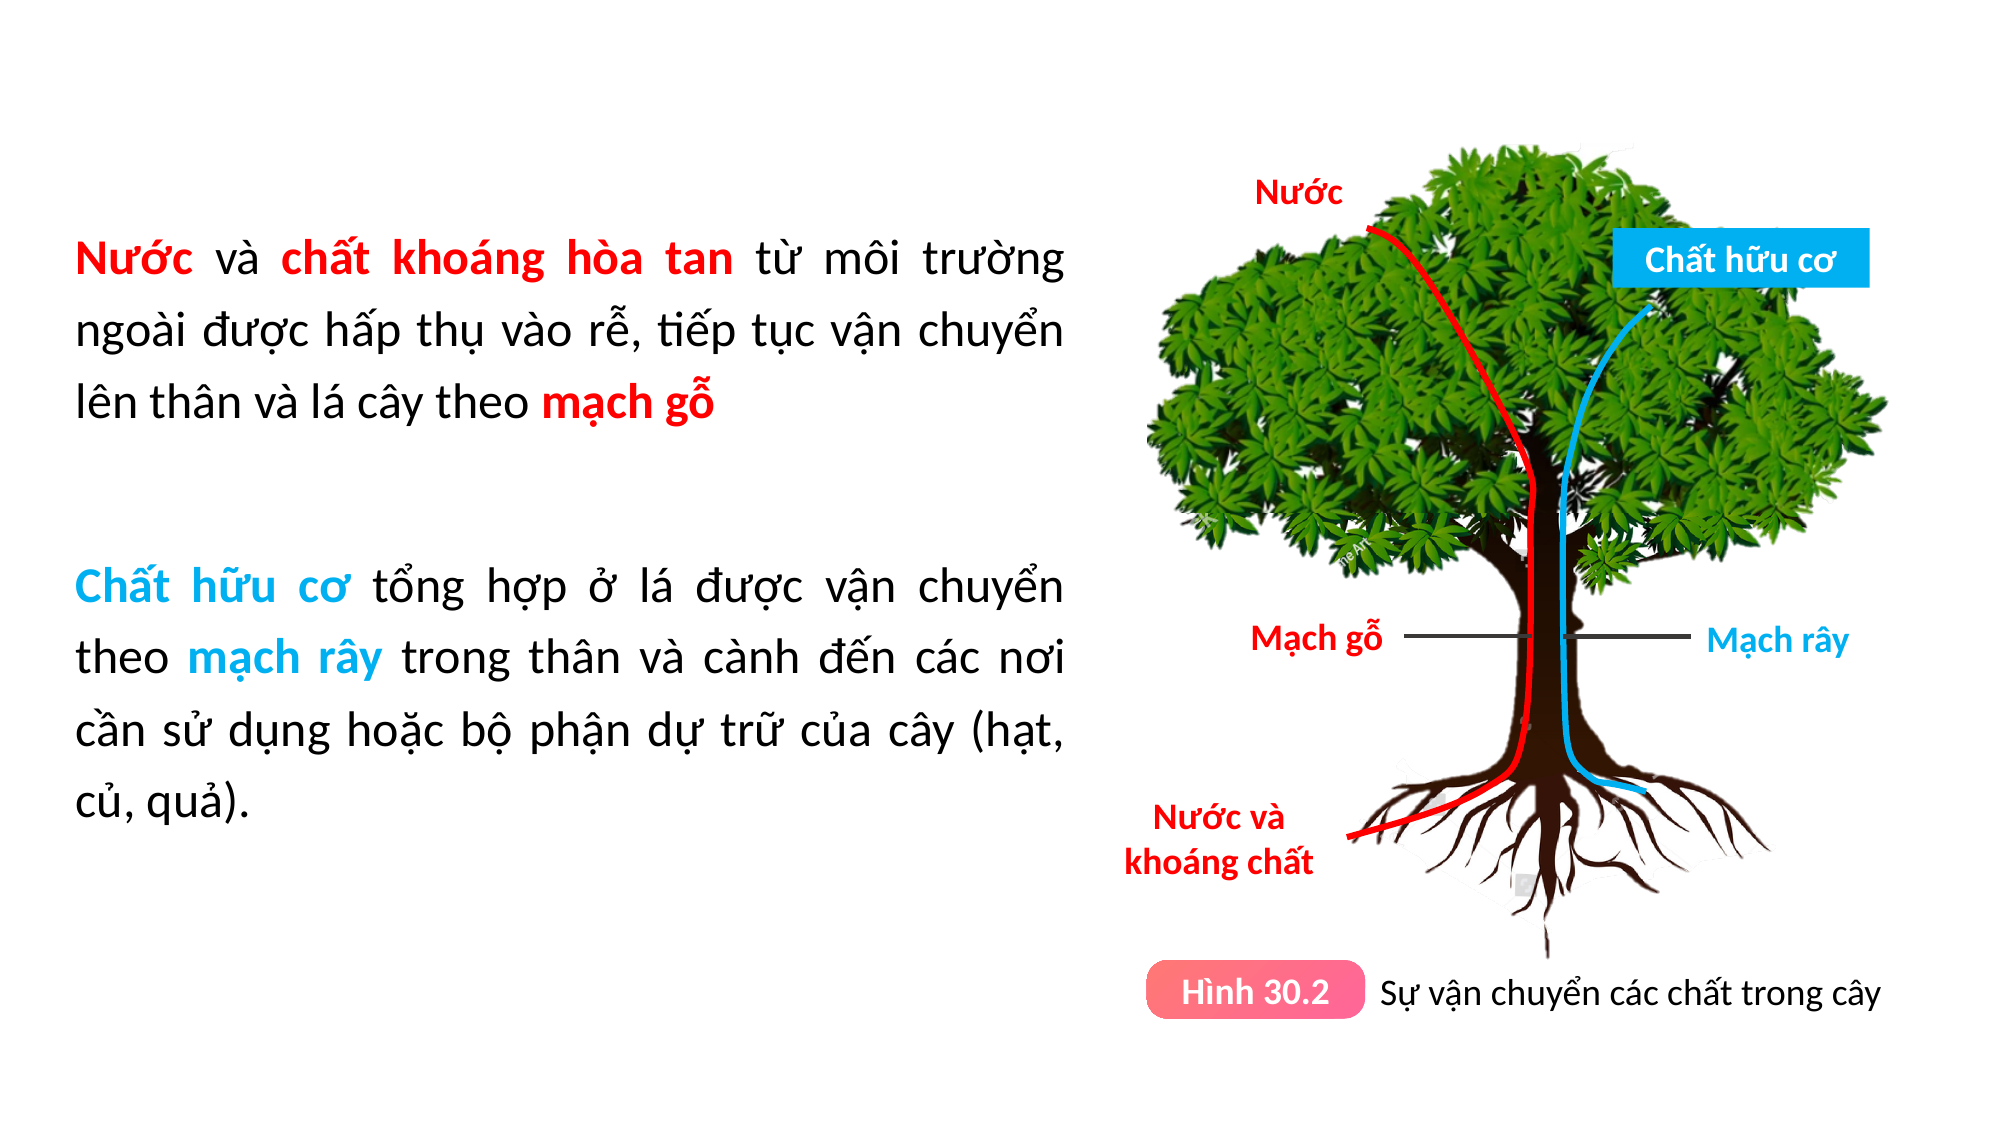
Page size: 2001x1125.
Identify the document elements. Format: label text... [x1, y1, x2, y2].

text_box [1146, 143, 1974, 1021]
text_box Chất hữu cơ tổng hợp ở lá được vận chuyển theo mạch rây trong thân và cành đến các nơi cần sử dụng hoặc bộ phận dự trữ của cây (hạt, củ, quả). [60, 532, 1081, 836]
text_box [1189, 605, 1533, 667]
text_box Nước và khoáng chất [1091, 784, 1146, 889]
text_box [1562, 607, 1906, 669]
text_box Nước và chất khoáng hòa tan từ môi trường ngoài được hấp thụ vào rễ, tiếp tục vận chuyển lên thân và lá cây theo mạch gỗ [60, 205, 1081, 436]
